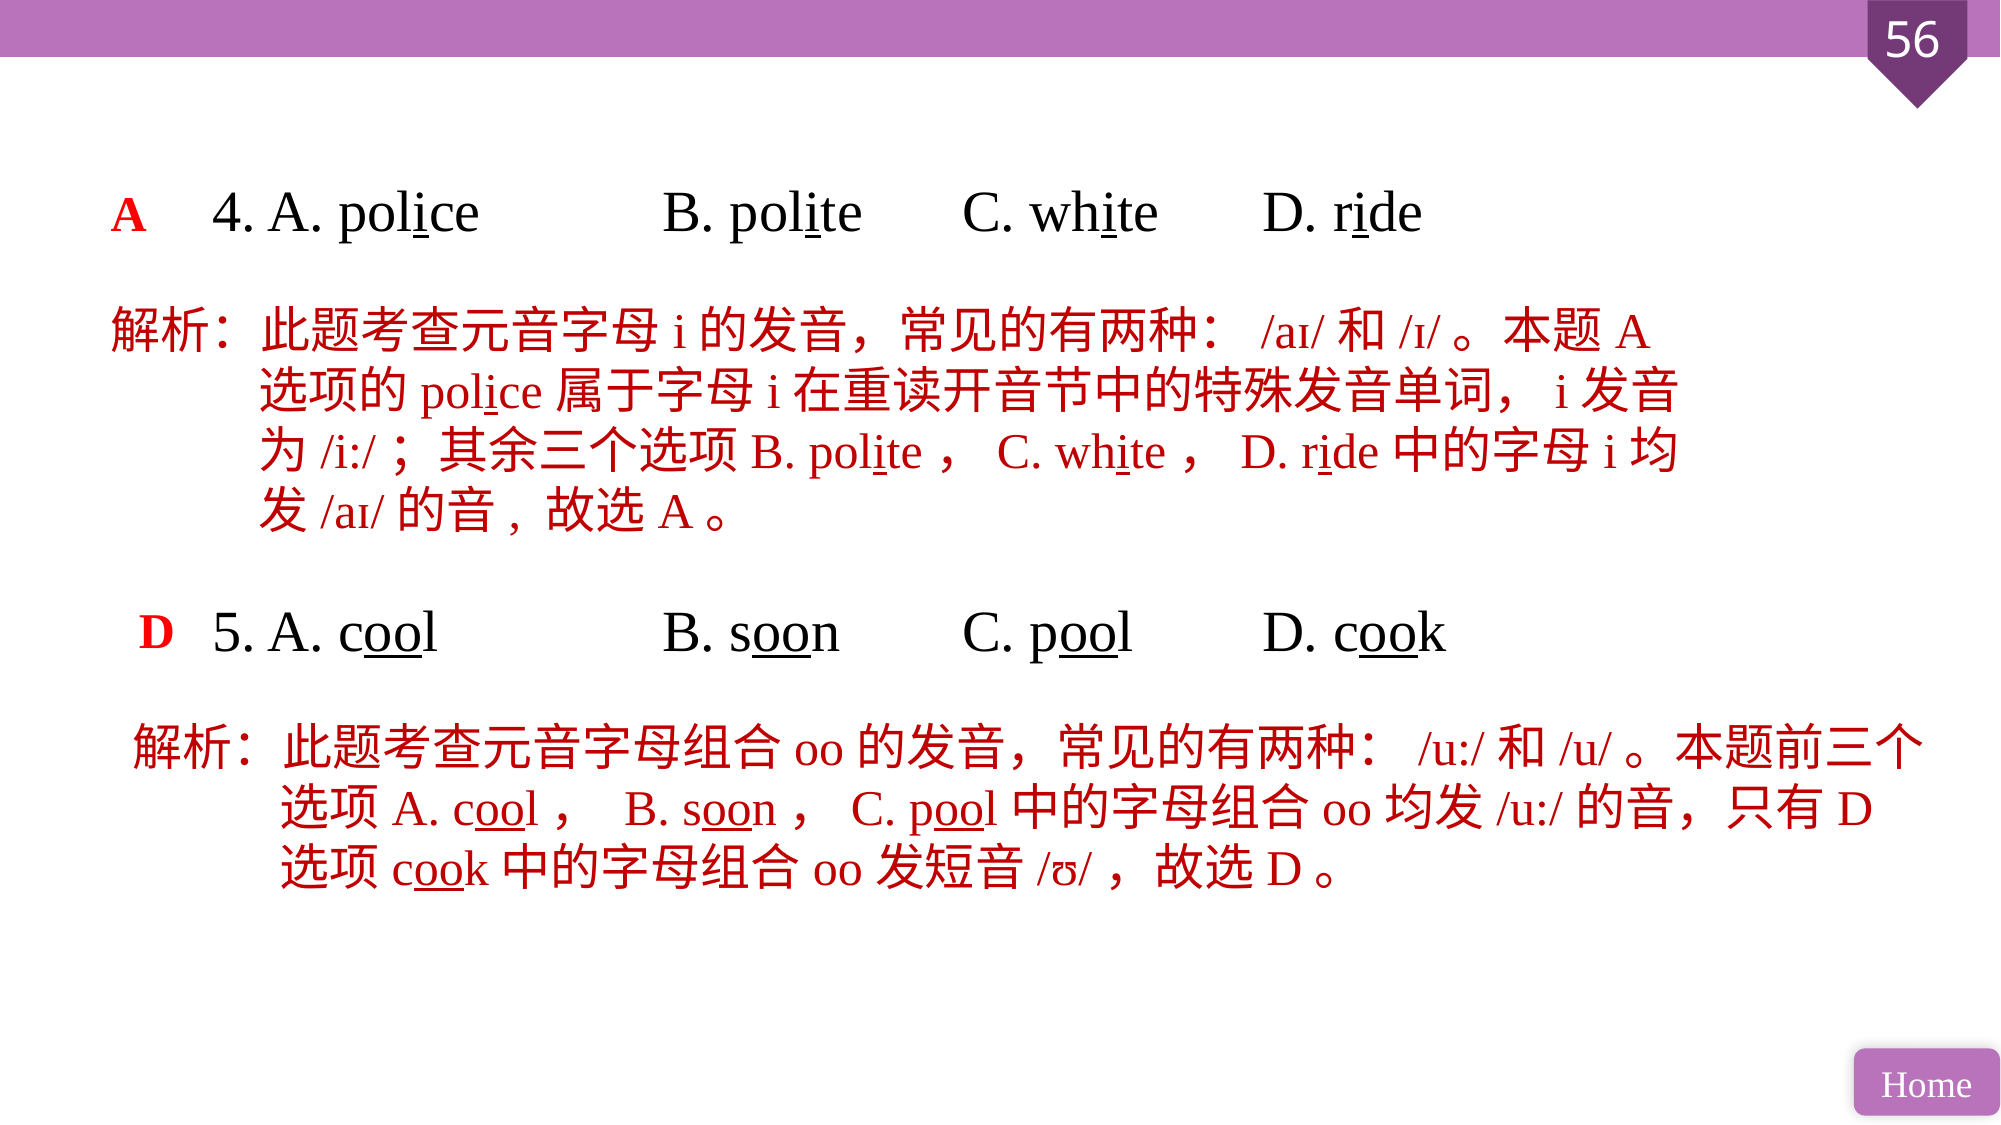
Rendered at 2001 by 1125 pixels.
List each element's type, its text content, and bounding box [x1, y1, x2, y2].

text_box A [95, 173, 170, 249]
text_box 解析：此题考查元音字母组合oo的发音，常见的有两种：/u:/和/u/。本题前三个选项A. cool， B. soon，C. pool中的字母组合oo均发/u:/的音，只有D选项cook中的字母组合oo发短音/ʊ/，故选D。 [117, 707, 1940, 903]
text_box 解析：此题考查元音字母i的发音，常见的有两种：/aɪ/和/ɪ/。本题A选项的police属于字母i在重读开音节中的特殊发音单词，i发音为/i:/；其余三个选项B. polite，C. white，D. ride中的字母i均发/aɪ/的音, 故选A。 [96, 291, 1700, 547]
text_box D [123, 590, 198, 666]
text_box 4. A. police B. polite C. white D. ride 5. A. cool B. soon C. pool D. cook [197, 151, 1952, 671]
